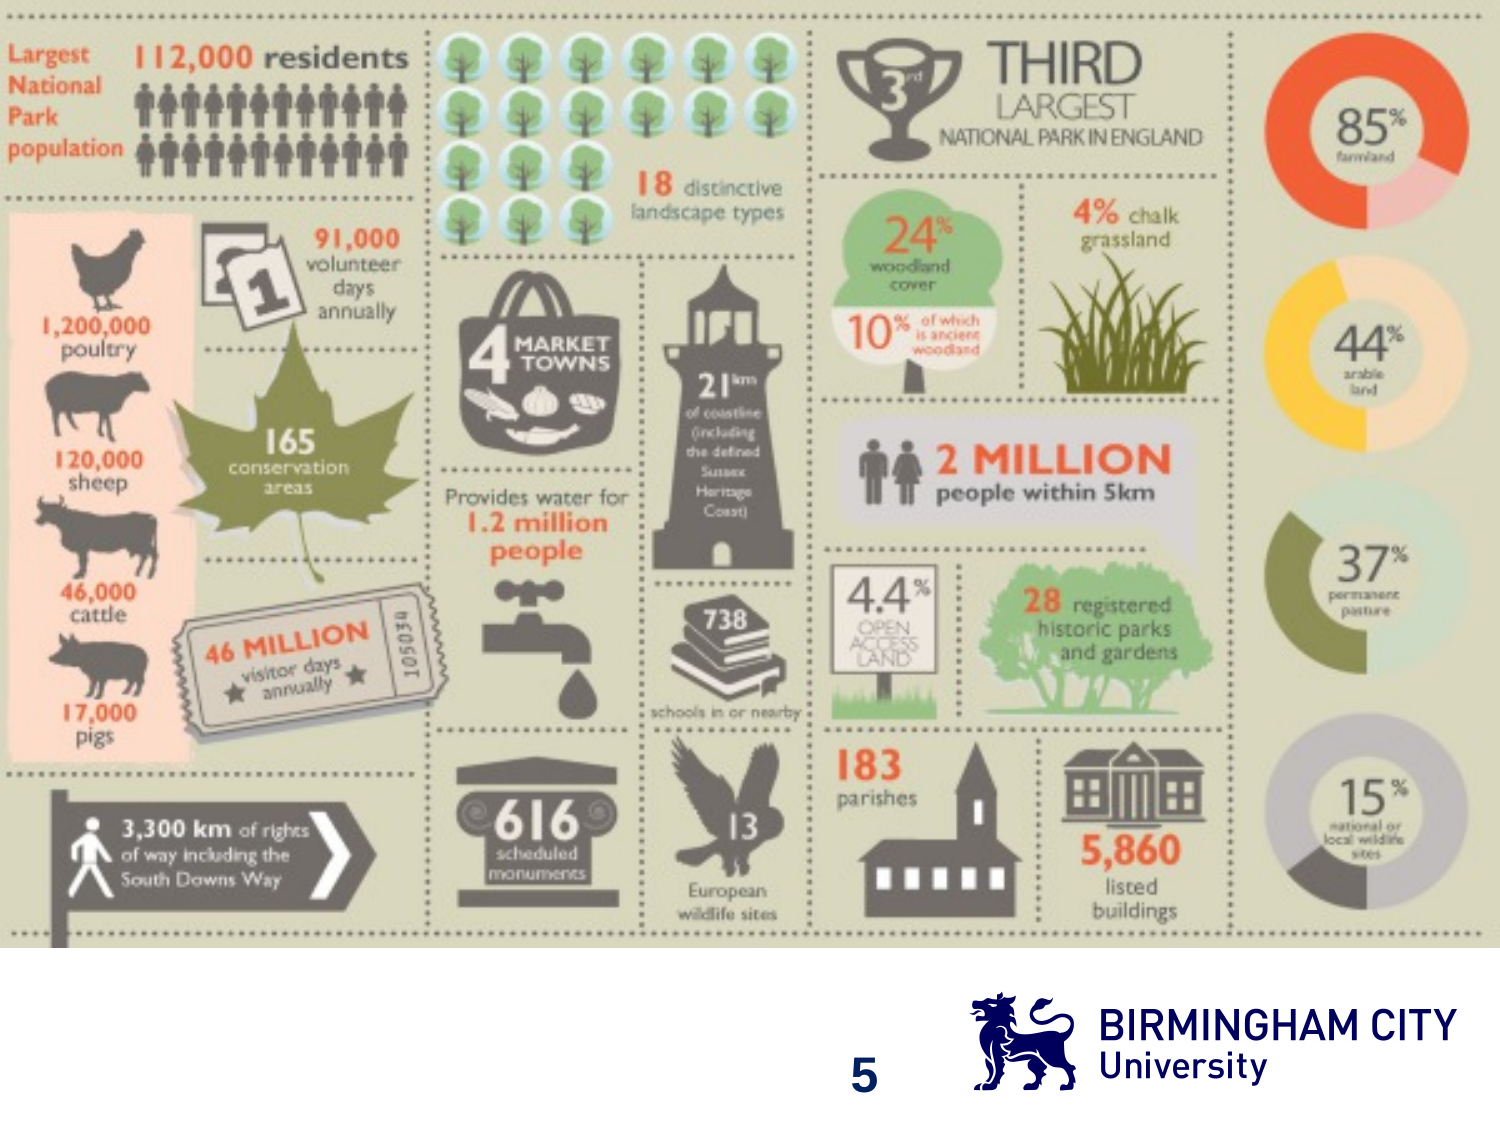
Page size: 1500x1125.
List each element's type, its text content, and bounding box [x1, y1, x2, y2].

picture [937, 964, 1489, 1118]
slide_number 5 [761, 1042, 894, 1103]
picture [0, 0, 1500, 948]
